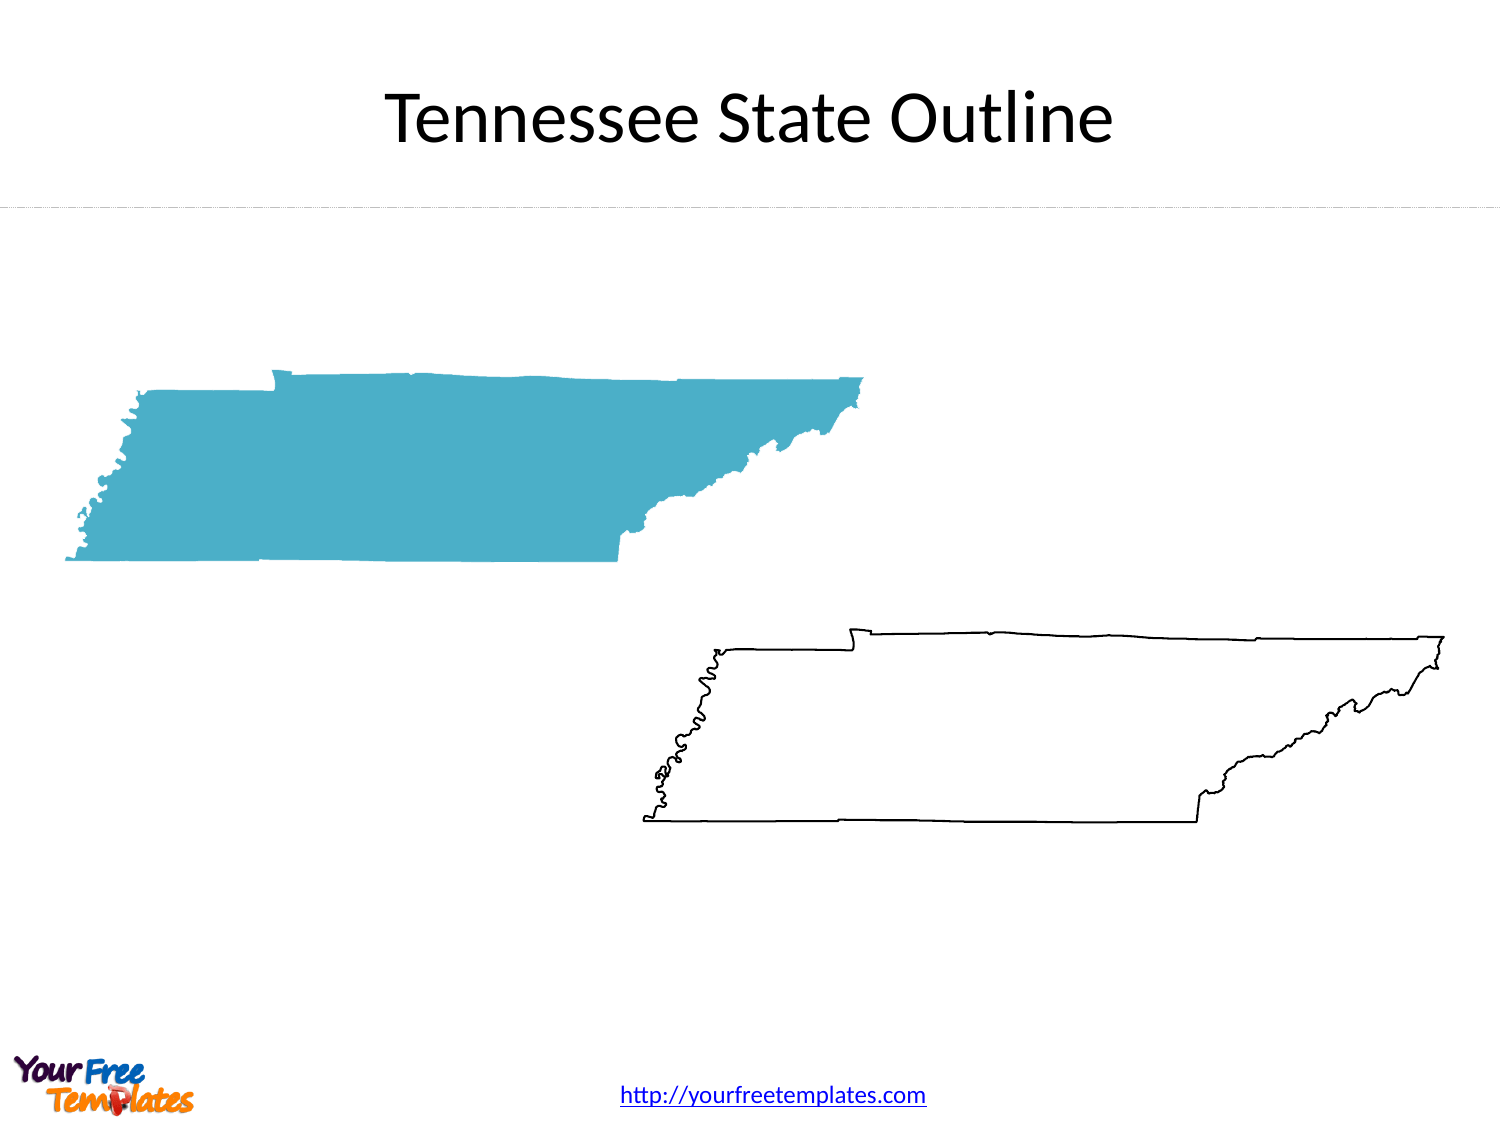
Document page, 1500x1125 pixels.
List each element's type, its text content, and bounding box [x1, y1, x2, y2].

title Tennessee State Outline [75, 18, 1425, 207]
text_box [643, 629, 1444, 823]
text_box [64, 369, 866, 563]
picture [10, 1048, 202, 1120]
